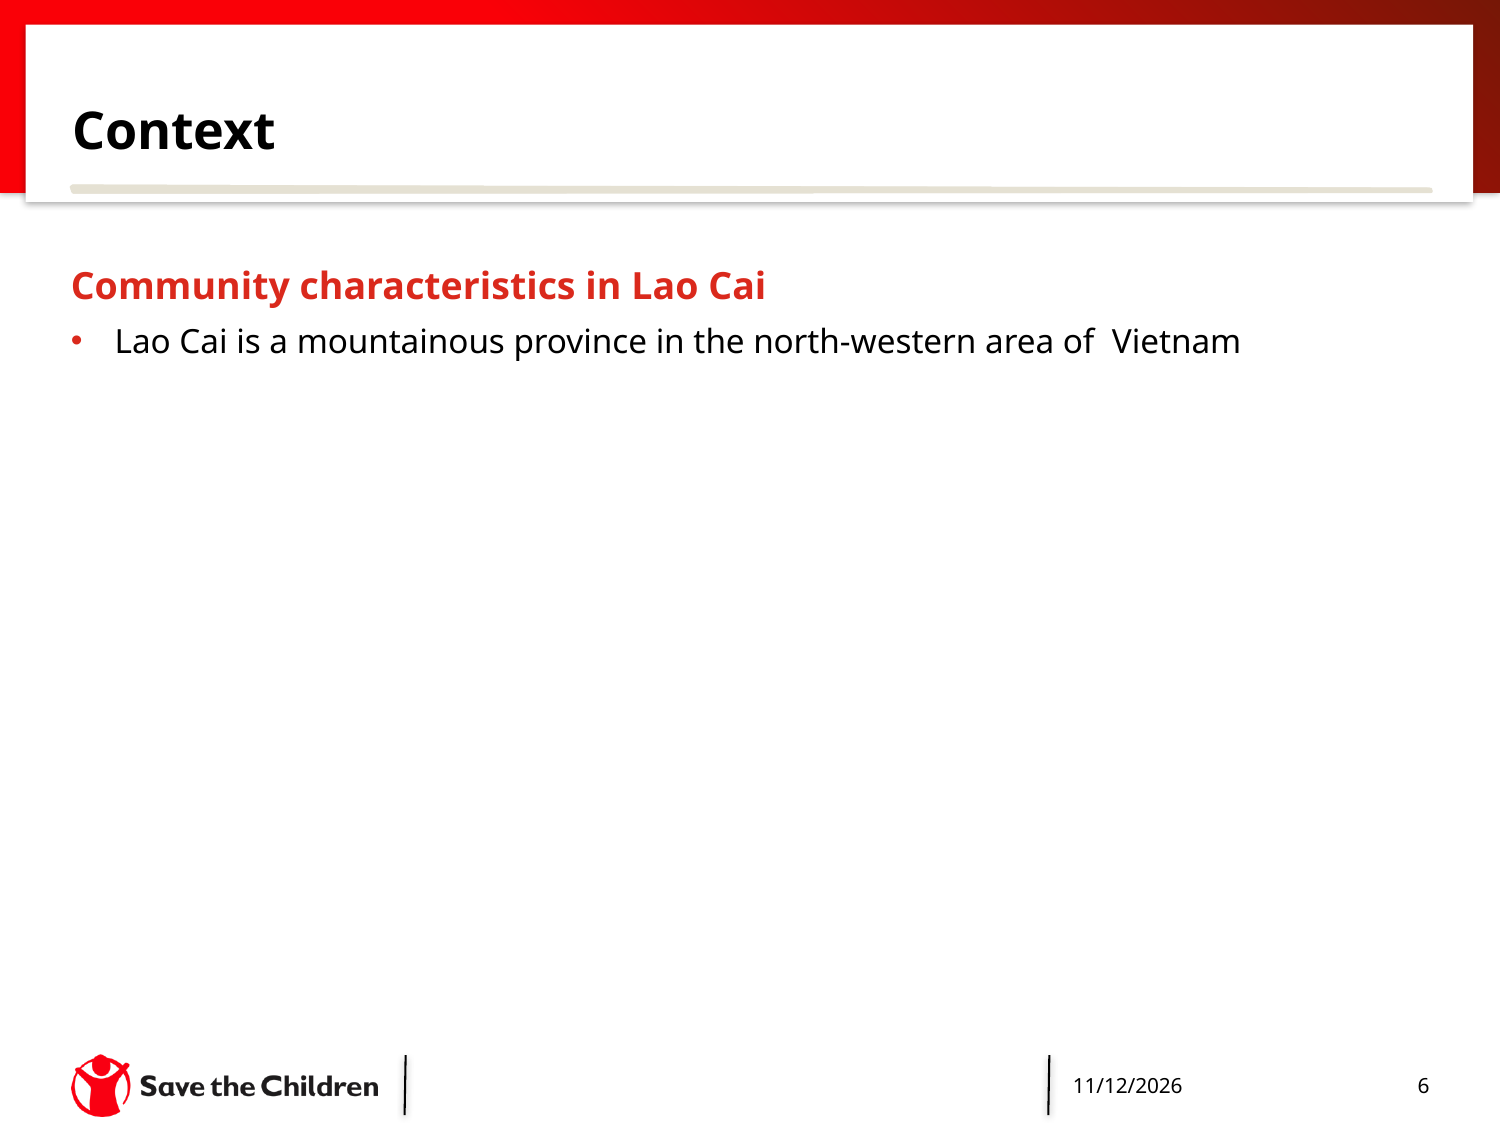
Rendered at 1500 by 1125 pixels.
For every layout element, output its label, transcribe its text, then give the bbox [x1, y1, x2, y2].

list Community characteristics in Lao Cai Lao Cai is a mountainous province in the north-western area of Vietnam [70, 262, 1429, 1035]
picture [71, 1054, 378, 1117]
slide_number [1057, 1056, 1317, 1117]
title Context [72, 87, 1431, 171]
picture [69, 184, 1433, 194]
slide_number 6 [1317, 1056, 1445, 1117]
